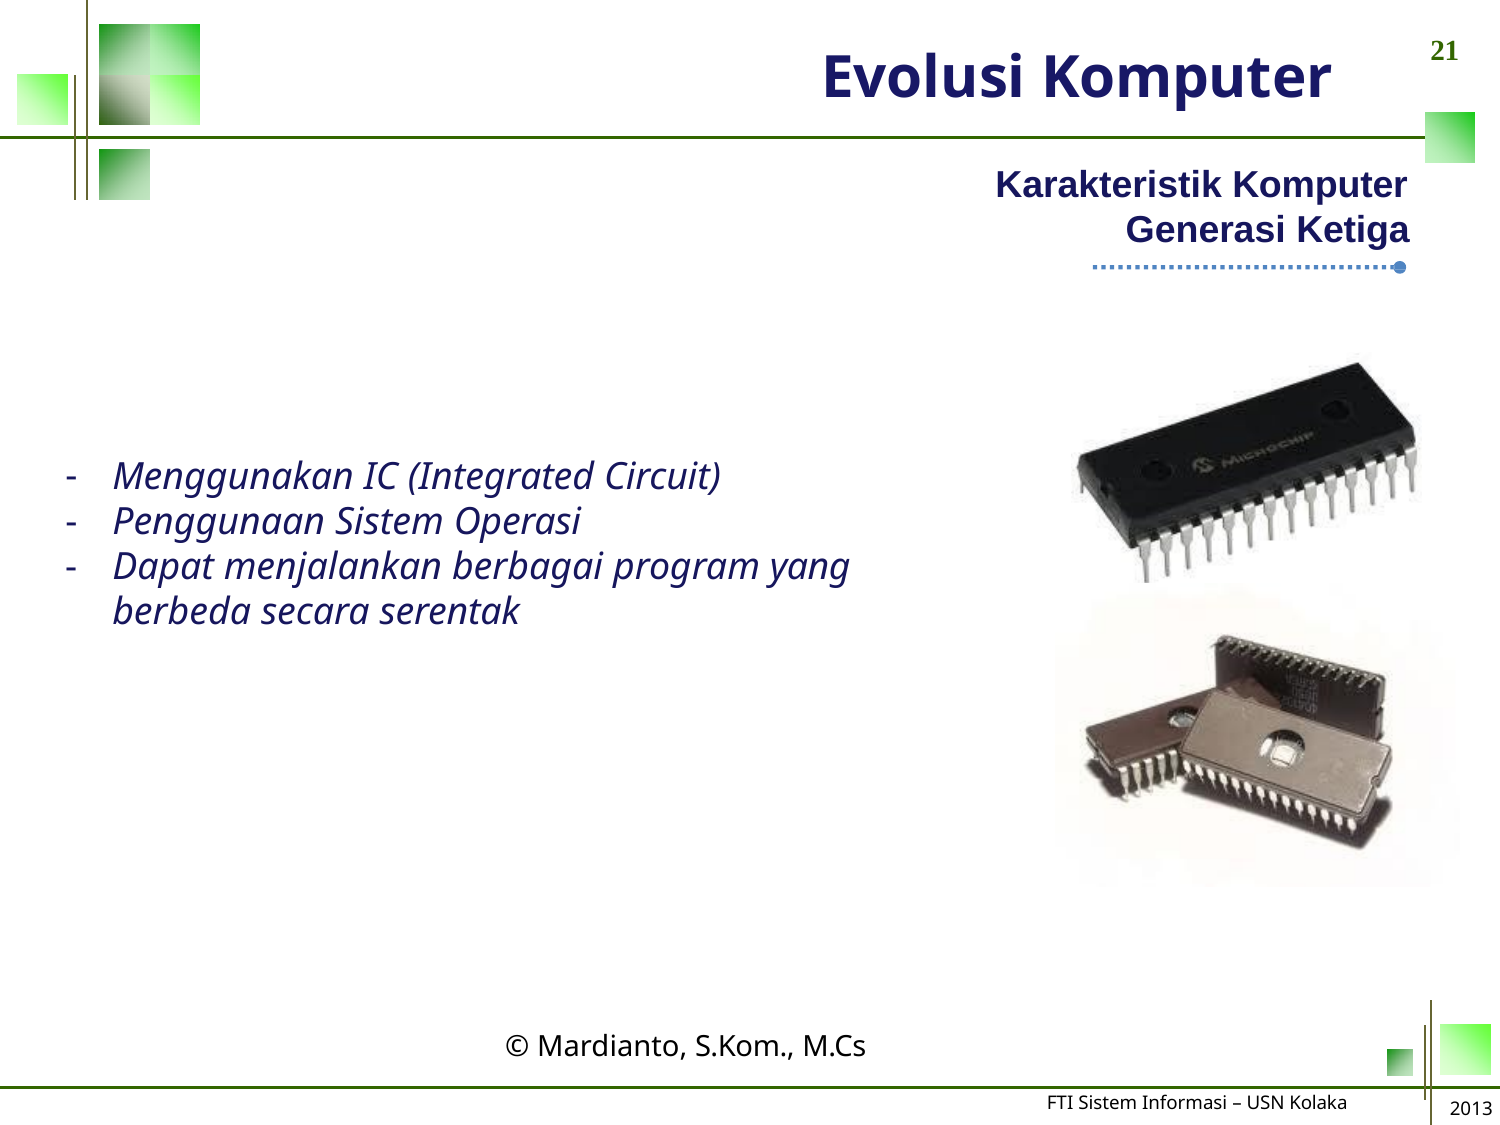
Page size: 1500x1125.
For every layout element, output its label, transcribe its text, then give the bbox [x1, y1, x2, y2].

text_box Karakteristik Komputer Generasi Ketiga [989, 158, 1411, 251]
text_box FTI Sistem Informasi – USN Kolaka [1044, 1088, 1418, 1114]
text_box [1390, 261, 1407, 274]
title Evolusi Komputer [247, 37, 1412, 228]
picture [1387, 1049, 1413, 1076]
picture [99, 149, 150, 200]
picture [99, 24, 200, 125]
picture [17, 74, 68, 125]
text_box Menggunakan IC (Integrated Circuit) Penggunaan Sistem Operasi Dapat menjalankan berbagai program yang berbeda secara serentak [63, 450, 938, 633]
text_box © Mardianto, S.Kom., M.Cs [503, 1025, 1025, 1063]
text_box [1054, 352, 1461, 888]
text_box 2013 [1447, 1094, 1500, 1119]
picture [1440, 1024, 1491, 1075]
text_box 21 [1428, 29, 1463, 67]
picture [1425, 112, 1475, 163]
